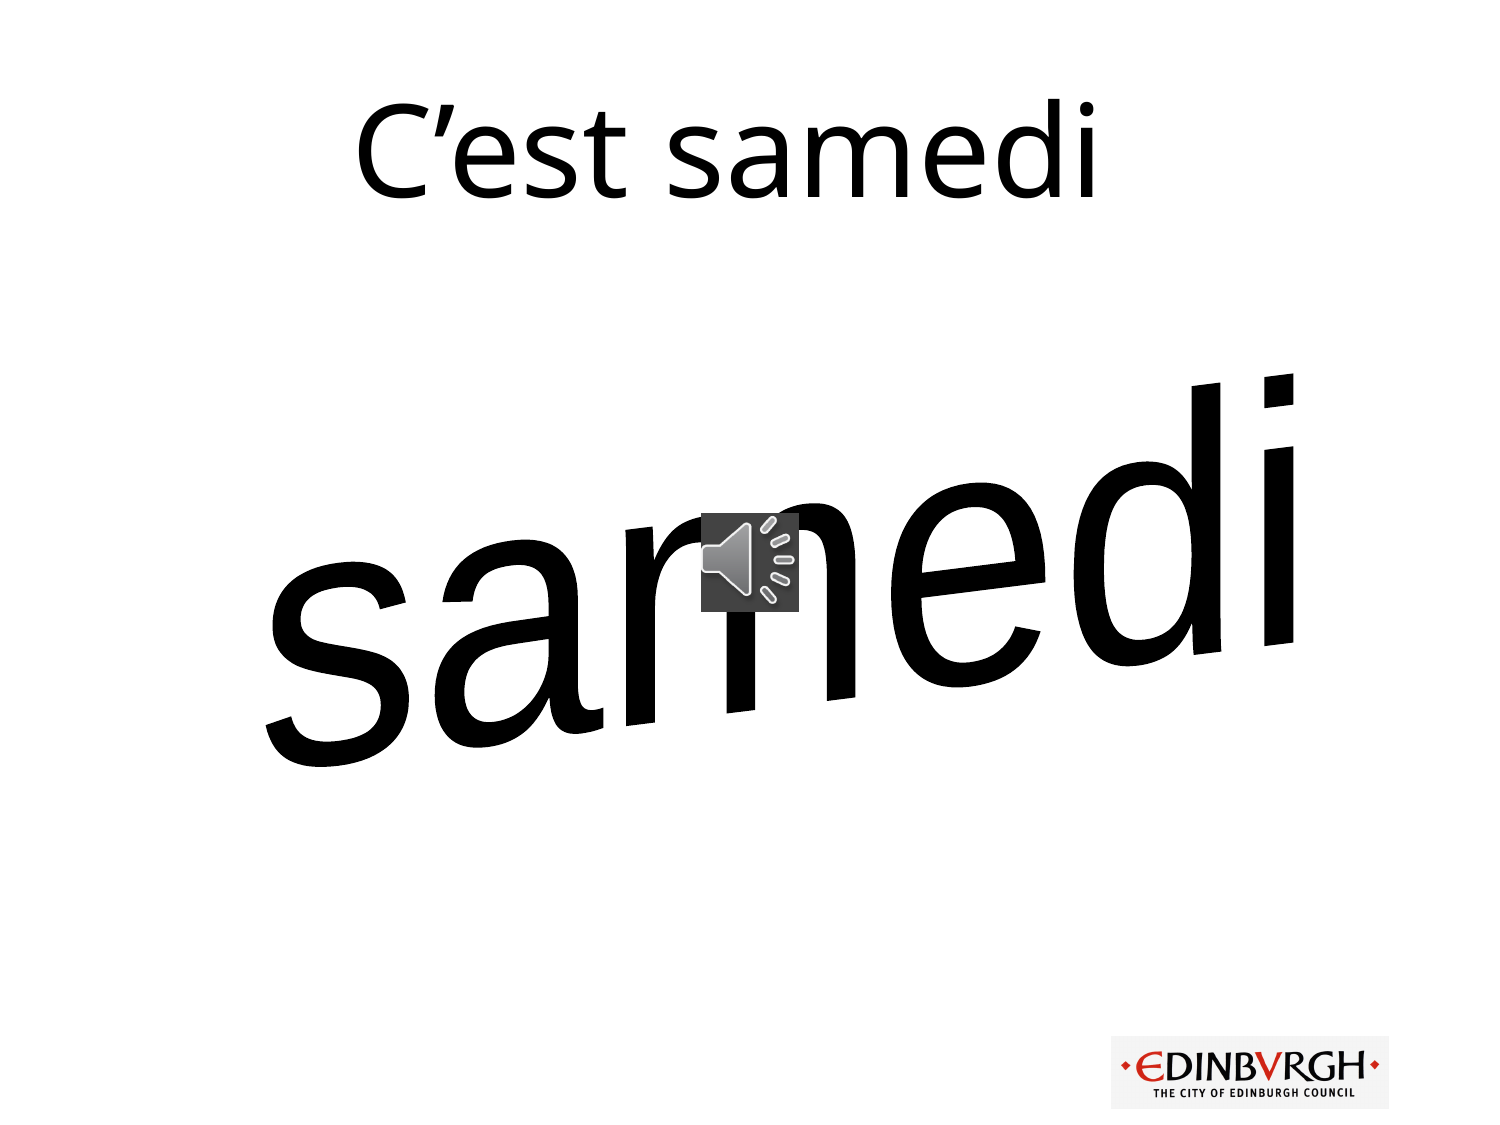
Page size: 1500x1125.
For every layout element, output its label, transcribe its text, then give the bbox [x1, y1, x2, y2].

picture [699, 512, 801, 613]
title C’est samedi [53, 31, 1404, 261]
picture [1111, 1036, 1389, 1109]
